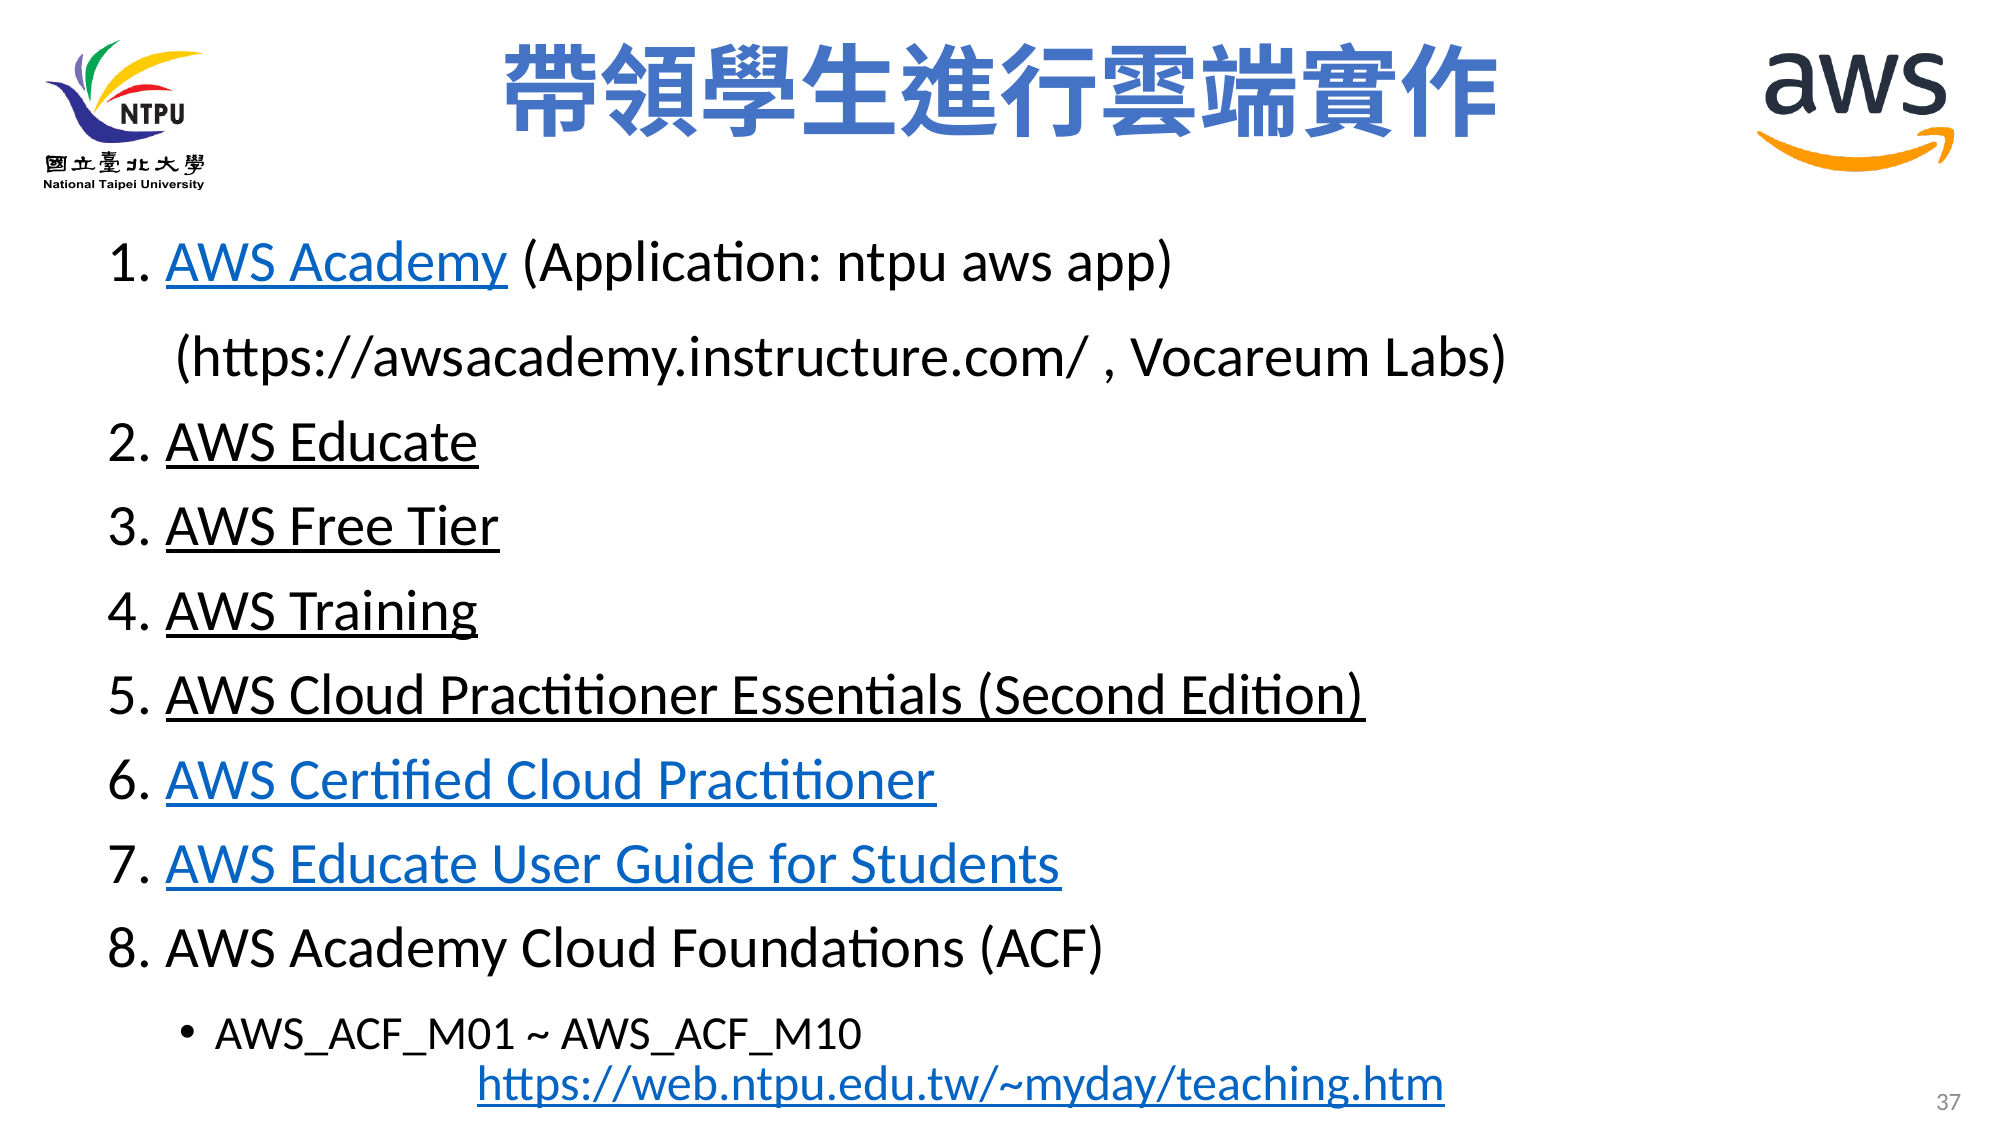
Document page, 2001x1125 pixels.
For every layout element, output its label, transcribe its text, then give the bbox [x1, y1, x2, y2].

text_box https://web.ntpu.edu.tw/~myday/teaching.htm [254, 1043, 1668, 1118]
title 帶領學生進行雲端實作 [137, 11, 1863, 181]
picture [45, 40, 203, 143]
slide_number 37 [1819, 1080, 1977, 1120]
picture [1756, 52, 1955, 172]
list 1. AWS Academy (Application: ntpu aws app) (https://awsacademy.instructure.com/ , Vocareum Labs) 2. AWS Educate 3. AWS Free Tier 4. AWS Training 5. AWS Cloud Practitioner Essentials (Second Edition) 6. AWS Certified Cloud Practitioner 7. AWS Educate User Guide for Students 8. AWS Academy Cloud Foundations (ACF) AWS_ACF_M01 ~ AWS_ACF_M10 [92, 201, 1946, 1068]
picture [44, 151, 204, 191]
